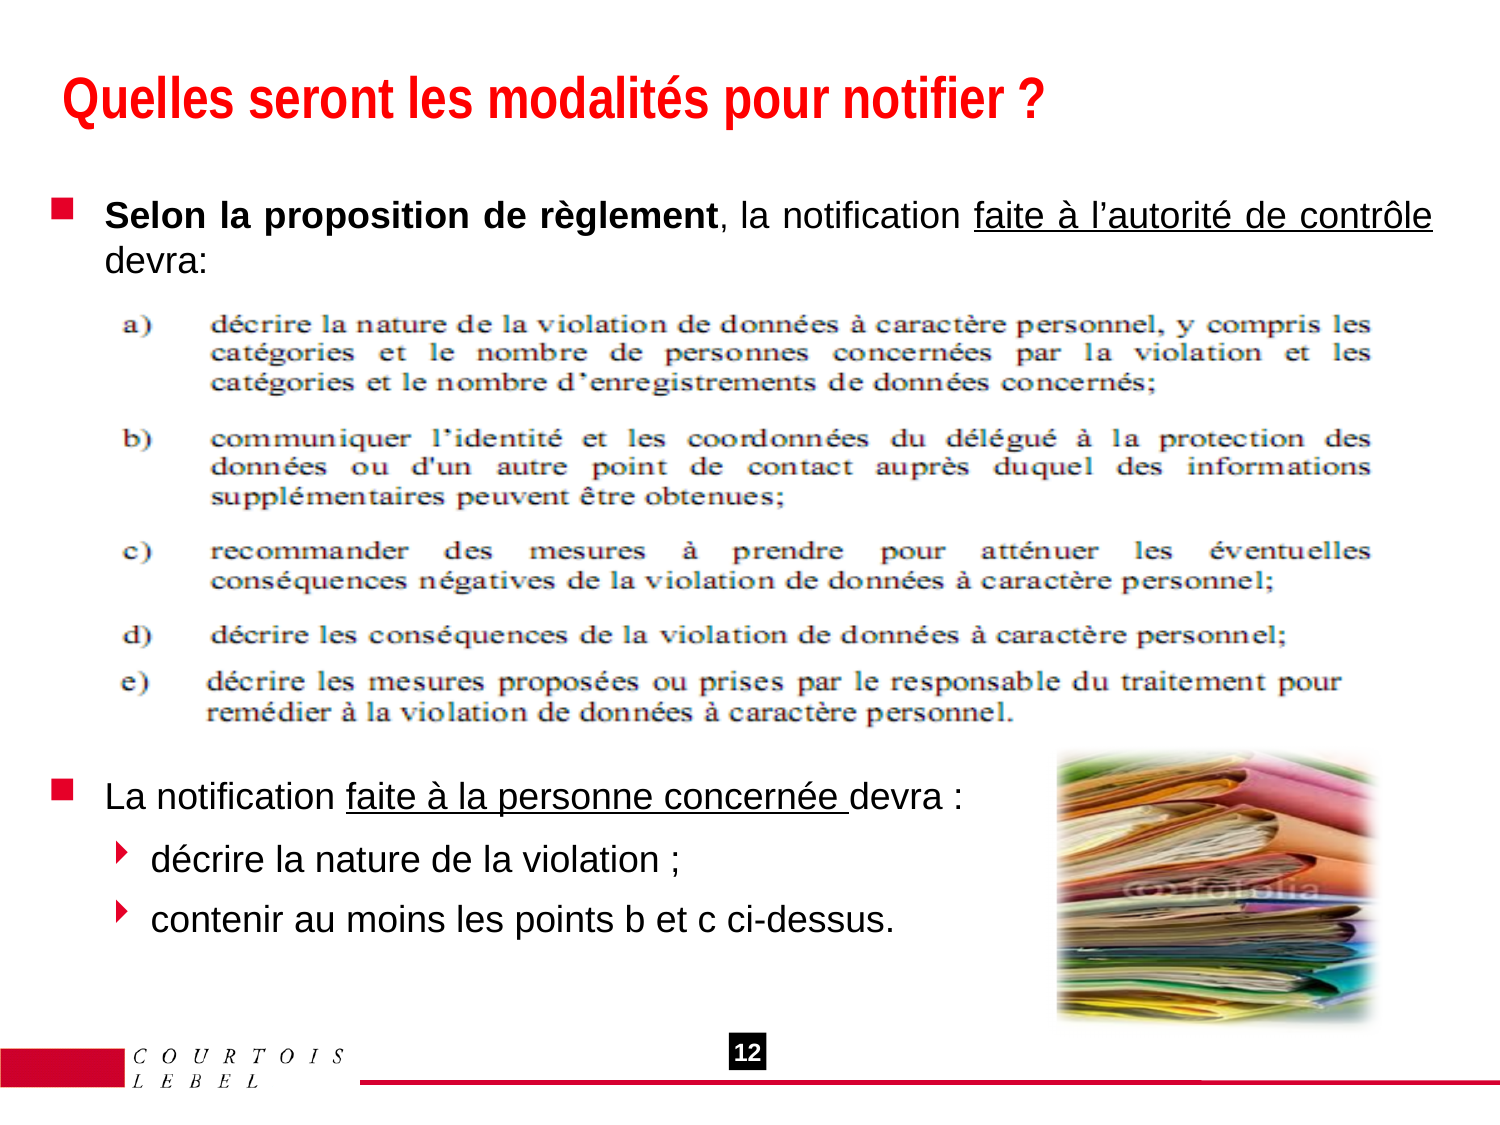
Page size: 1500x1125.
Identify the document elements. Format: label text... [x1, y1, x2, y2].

slide_number 11 [728, 1032, 767, 1071]
title Quelles seront les modalités pour notifier ? [47, 61, 1349, 183]
list Selon la proposition de règlement, la notification faite à l’autorité de contrôle devra: La notification faite à la personne concernée devra : décrire la nature de la violation ; contenir au moins les points b et c ci-dessus. [33, 183, 1448, 1000]
picture [58, 310, 1403, 737]
picture [1044, 745, 1384, 1039]
